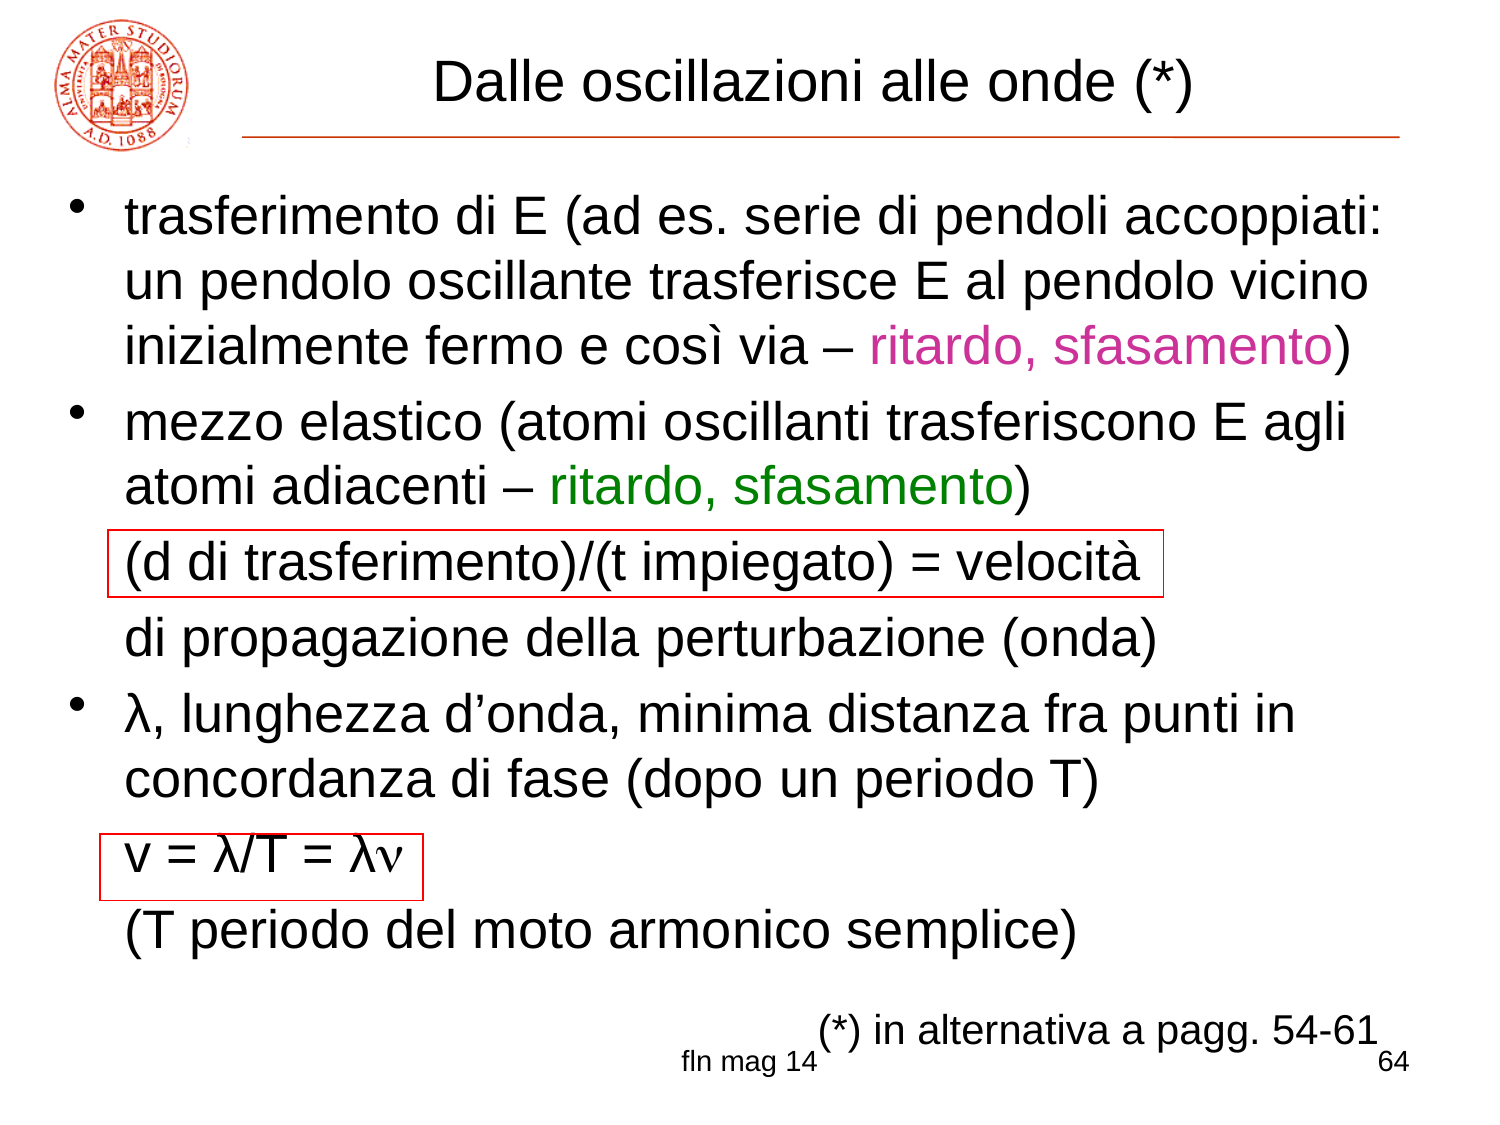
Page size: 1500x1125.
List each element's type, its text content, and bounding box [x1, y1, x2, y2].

text_box [108, 530, 1164, 597]
picture [53, 18, 190, 168]
list trasferimento di E (ad es. serie di pendoli accoppiati: un pendolo oscillante trasferisce E al pendolo vicino inizialmente fermo e così via – ritardo, sfasamento) mezzo elastico (atomi oscillanti trasferiscono E agli atomi adiacenti – ritardo, sfasamento) (d di trasferimento)/(t impiegato) = velocità di propagazione della perturbazione (onda) λ, lunghezza d’onda, minima distanza fra punti in concordanza di fase (dopo un periodo T) v = λ/T = λ (T periodo del moto armonico semplice) [53, 172, 1447, 1024]
footer fln mag 14 [512, 1034, 988, 1103]
slide_number 64 [1074, 1034, 1425, 1103]
text_box [100, 834, 424, 901]
text_box (*) in alternativa a pagg. 54-61 [802, 995, 1395, 1061]
title Dalle oscillazioni alle onde (*) [230, 31, 1415, 126]
